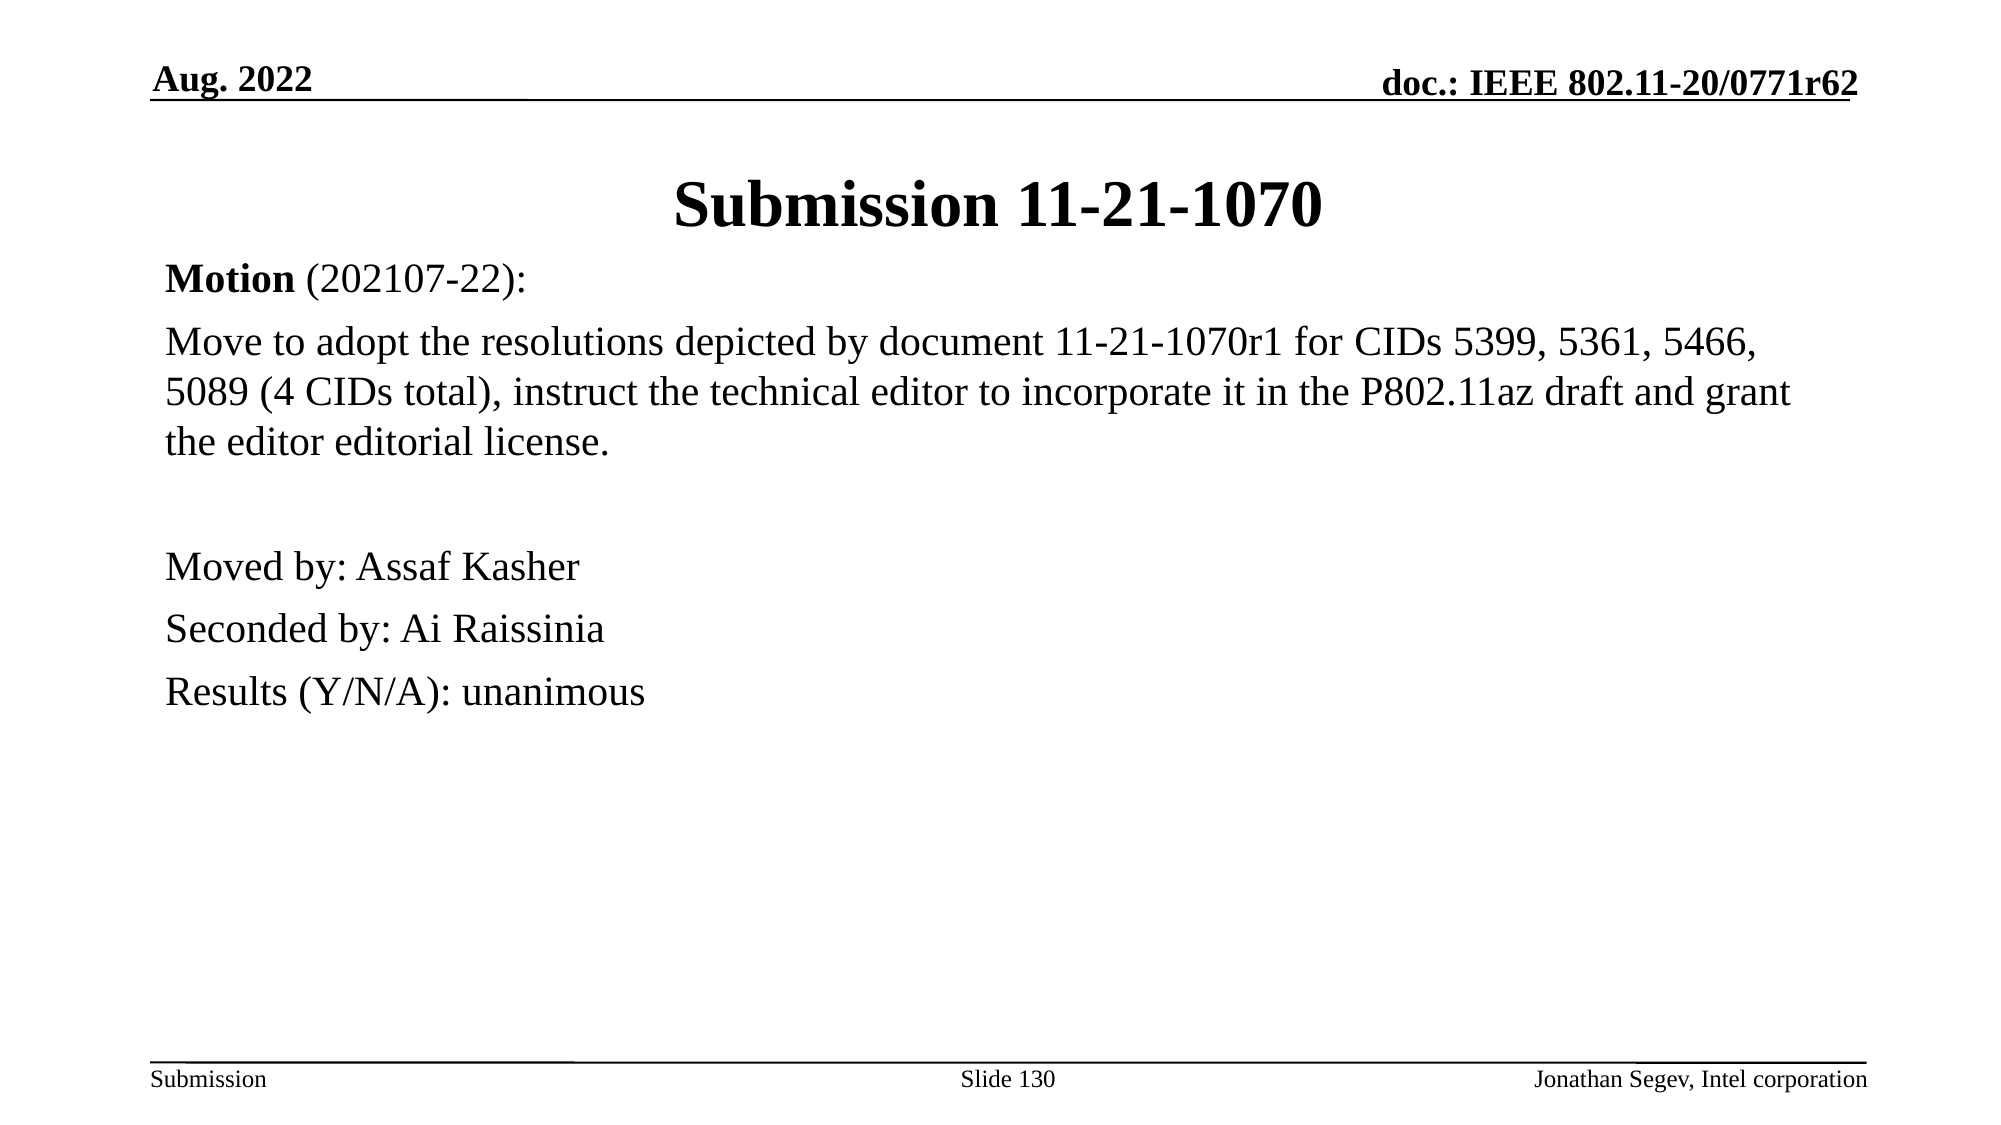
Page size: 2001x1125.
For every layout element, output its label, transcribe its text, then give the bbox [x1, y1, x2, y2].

footer Jonathan Segev, Intel corporation [1171, 1061, 1869, 1093]
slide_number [152, 54, 563, 100]
list Motion (202107-22): Move to adopt the resolutions depicted by document 11-21-1070r1 for CIDs 5399, 5361, 5466, 5089 (4 CIDs total), instruct the technical editor to incorporate it in the P802.11az draft and grant the editor editorial license. Moved by: Assaf Kasher Seconded by: Ai Raissinia Results (Y/N/A): unanimous [149, 243, 1850, 1000]
slide_number Slide 130 [950, 1061, 1067, 1123]
title Submission 11-21-1070 [149, 112, 1850, 243]
